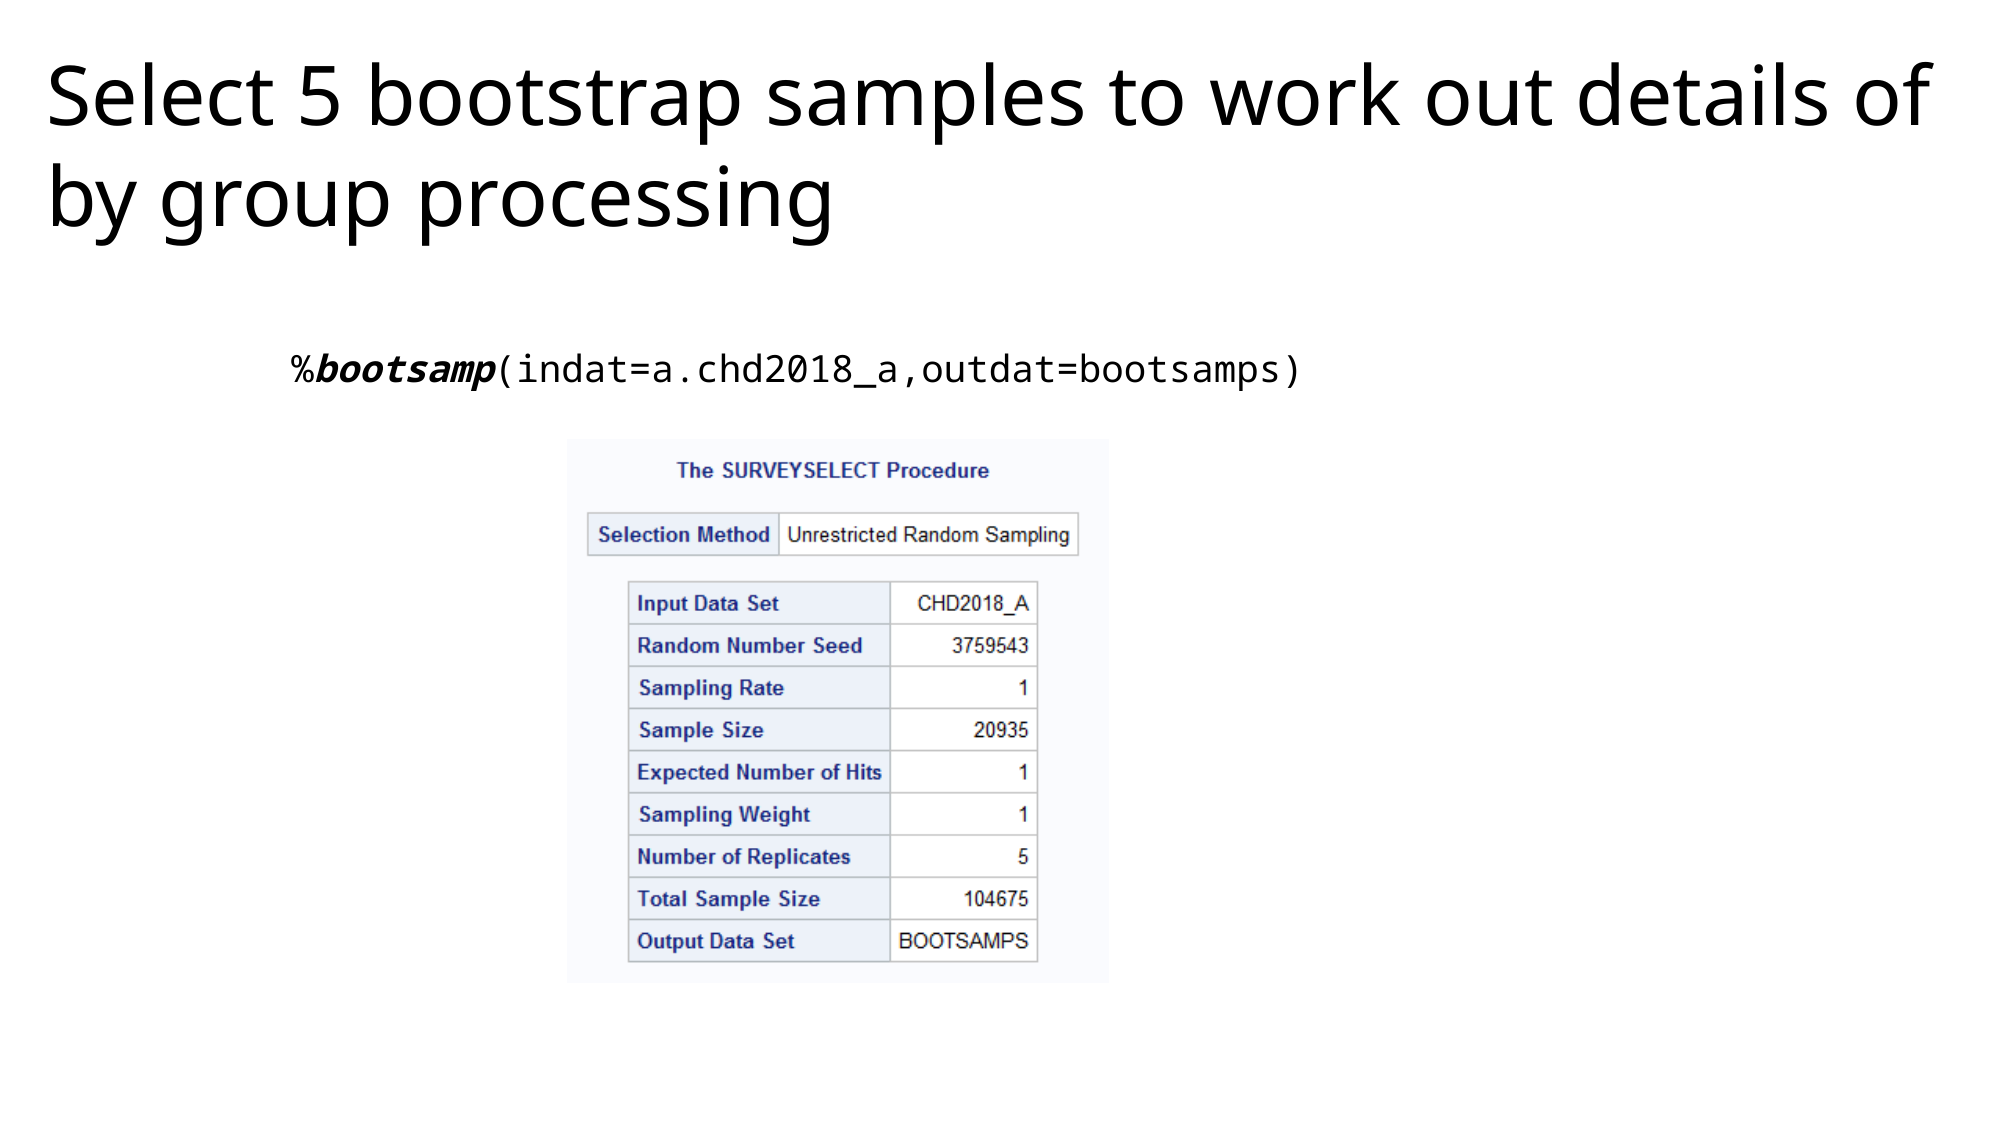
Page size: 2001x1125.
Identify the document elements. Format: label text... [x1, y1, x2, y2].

text_box %bootsamp(indat=a.chd2018_a,outdat=bootsamps) [276, 337, 1705, 397]
picture [567, 439, 1109, 984]
title Select 5 bootstrap samples to work out details of by group processing [31, 36, 2000, 254]
